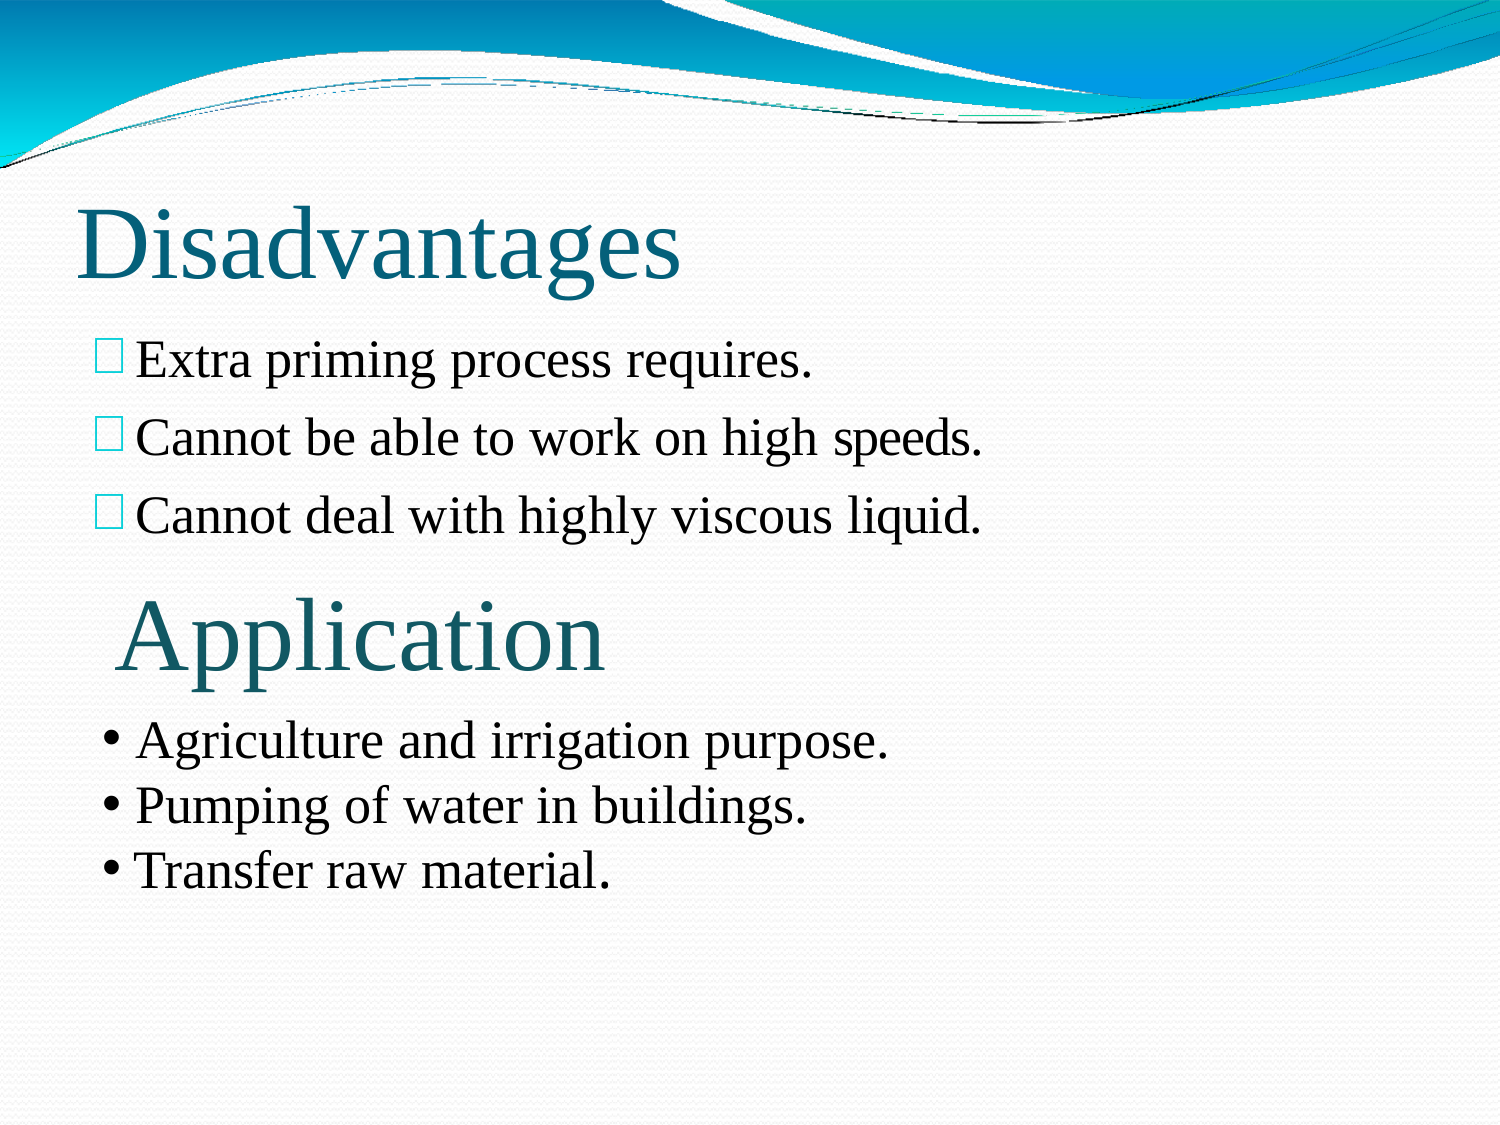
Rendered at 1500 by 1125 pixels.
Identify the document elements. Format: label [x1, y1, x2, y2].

text_box [0, 0, 1500, 1125]
